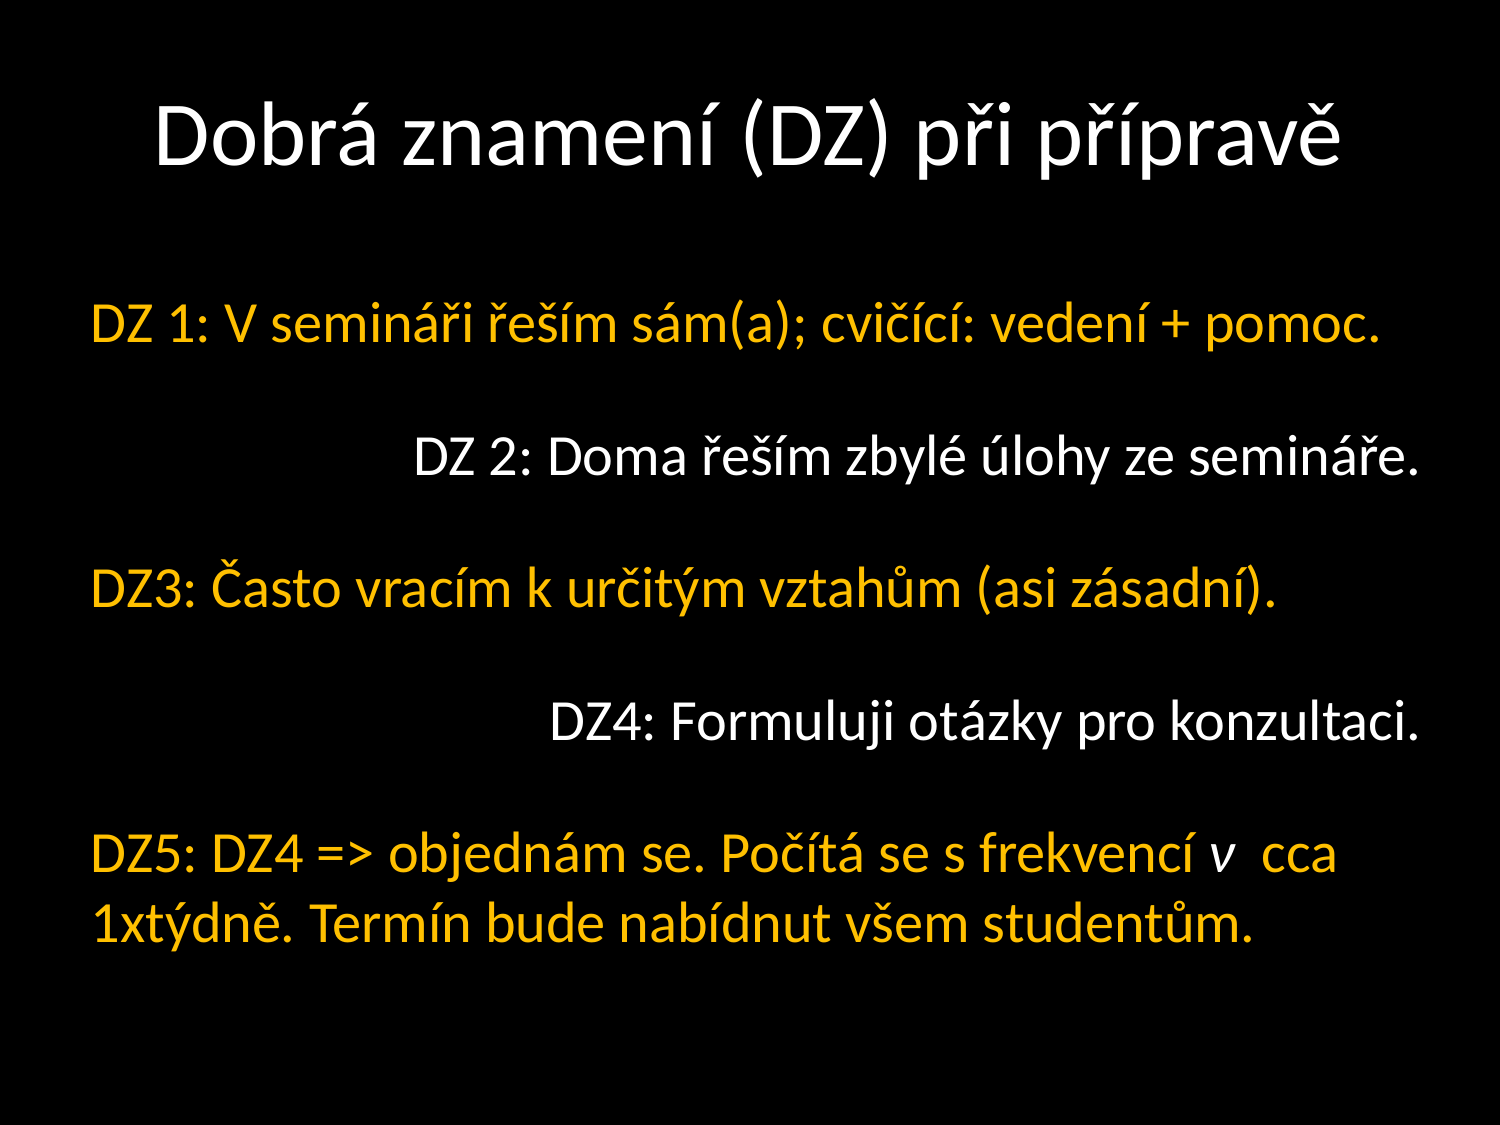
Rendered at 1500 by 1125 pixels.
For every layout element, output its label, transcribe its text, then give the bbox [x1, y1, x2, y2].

title Dobrá znamení (DZ) při přípravě [74, 34, 1425, 223]
list DZ 1: V semináři řeším sám(a); cvičící: vedení + pomoc. DZ 2: Doma řeším zbylé úlohy ze semináře. DZ3: Často vracím k určitým vztahům (asi zásadní). DZ4: Formuluji otázky pro konzultaci. DZ5: DZ4 => objednám se. Počítá se s frekvencí ν cca 1xtýdně. Termín bude nabídnut všem studentům. [75, 277, 1437, 903]
